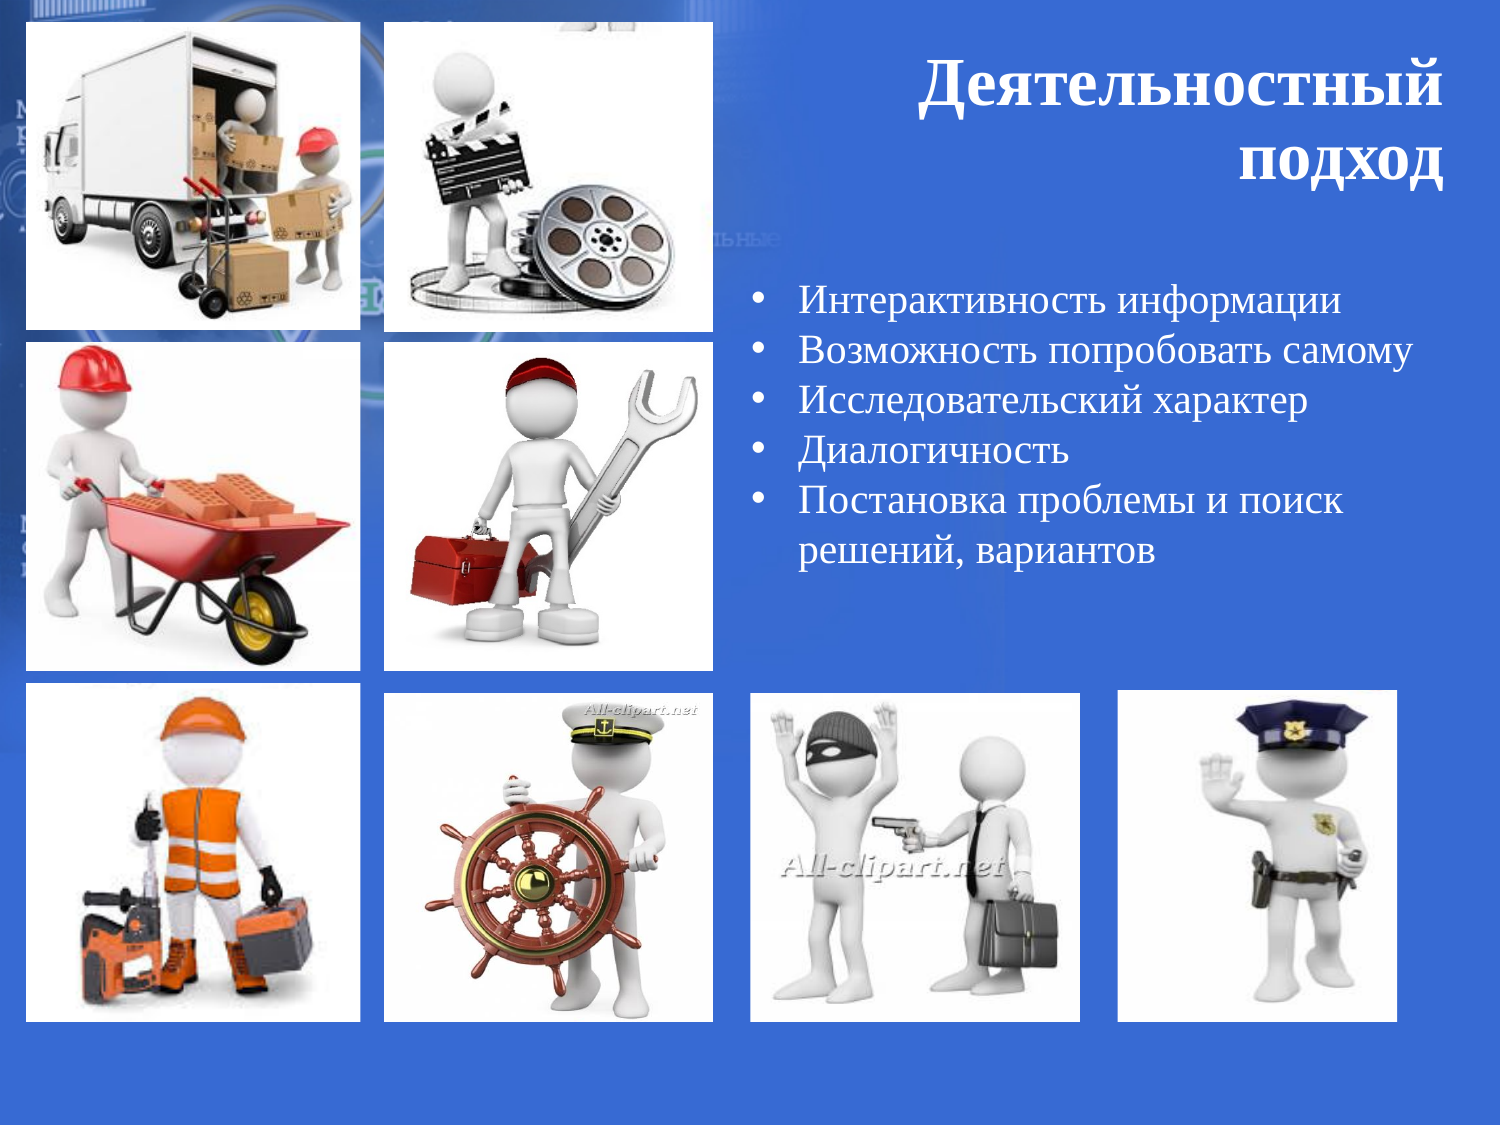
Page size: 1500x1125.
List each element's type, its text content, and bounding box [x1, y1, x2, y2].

text_box Интерактивность информации Возможность попробовать самому Исследовательский характер Диалогичность Постановка проблемы и поиск решений, вариантов [736, 264, 1460, 580]
title Деятельностный подход [818, 11, 1460, 229]
picture [0, 0, 1500, 1125]
